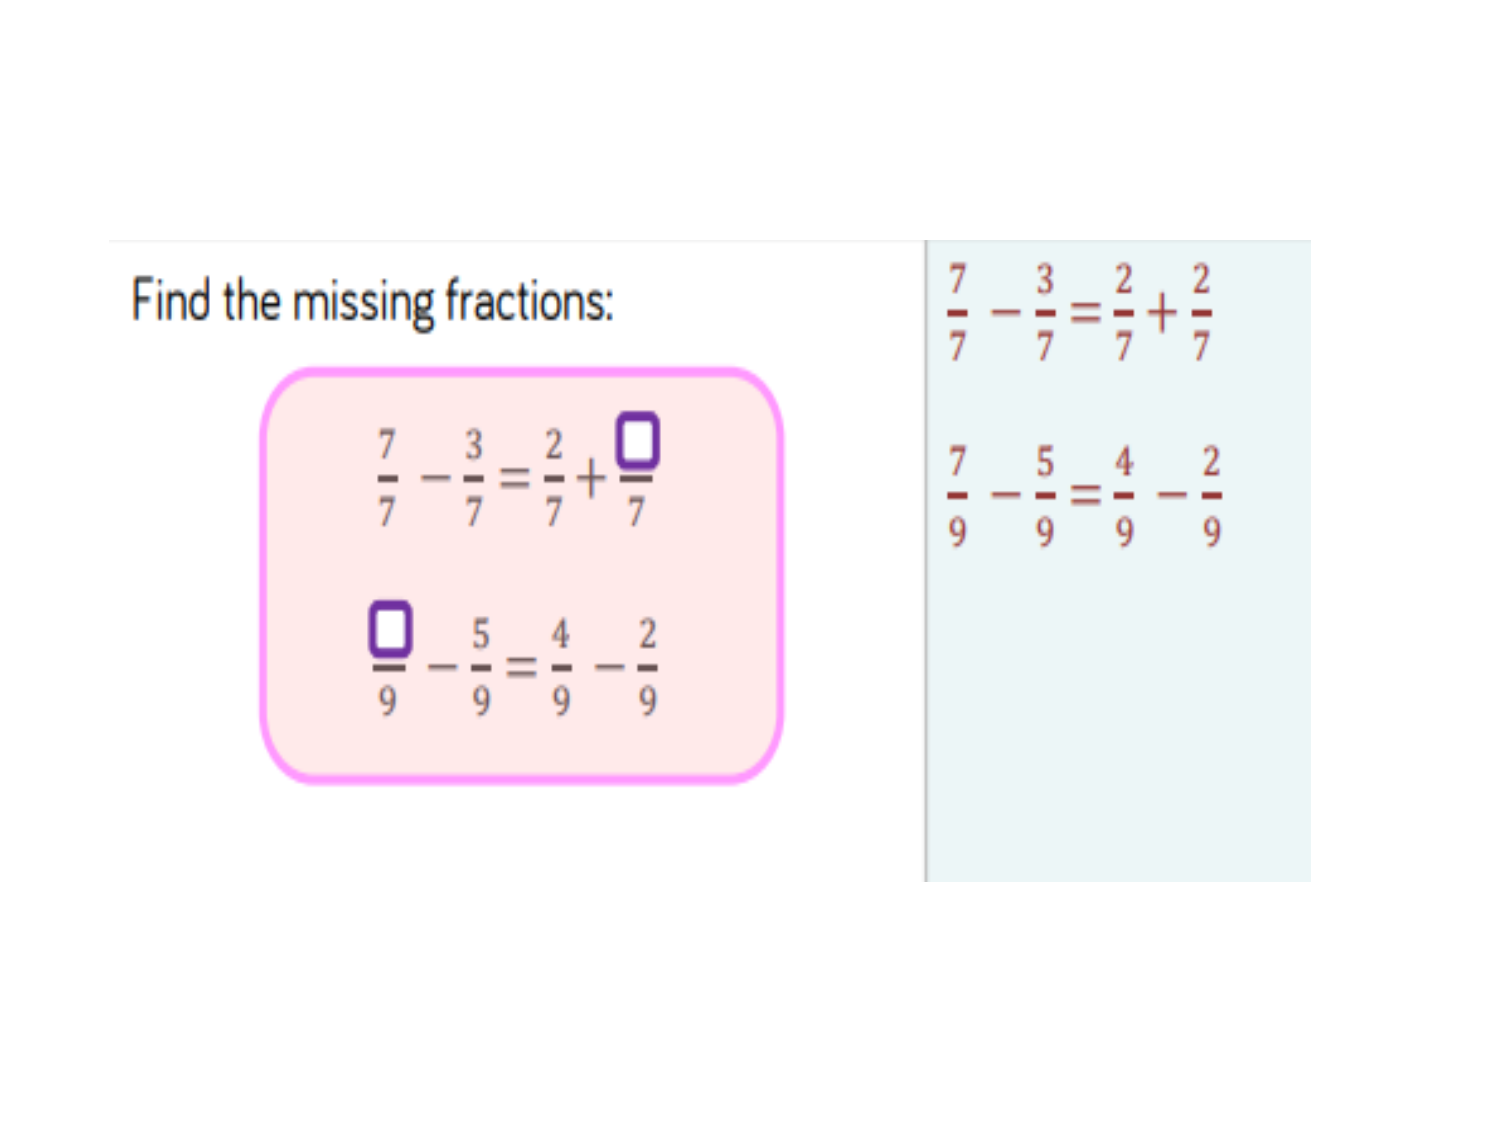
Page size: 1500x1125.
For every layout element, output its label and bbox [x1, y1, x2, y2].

picture [108, 240, 1311, 882]
